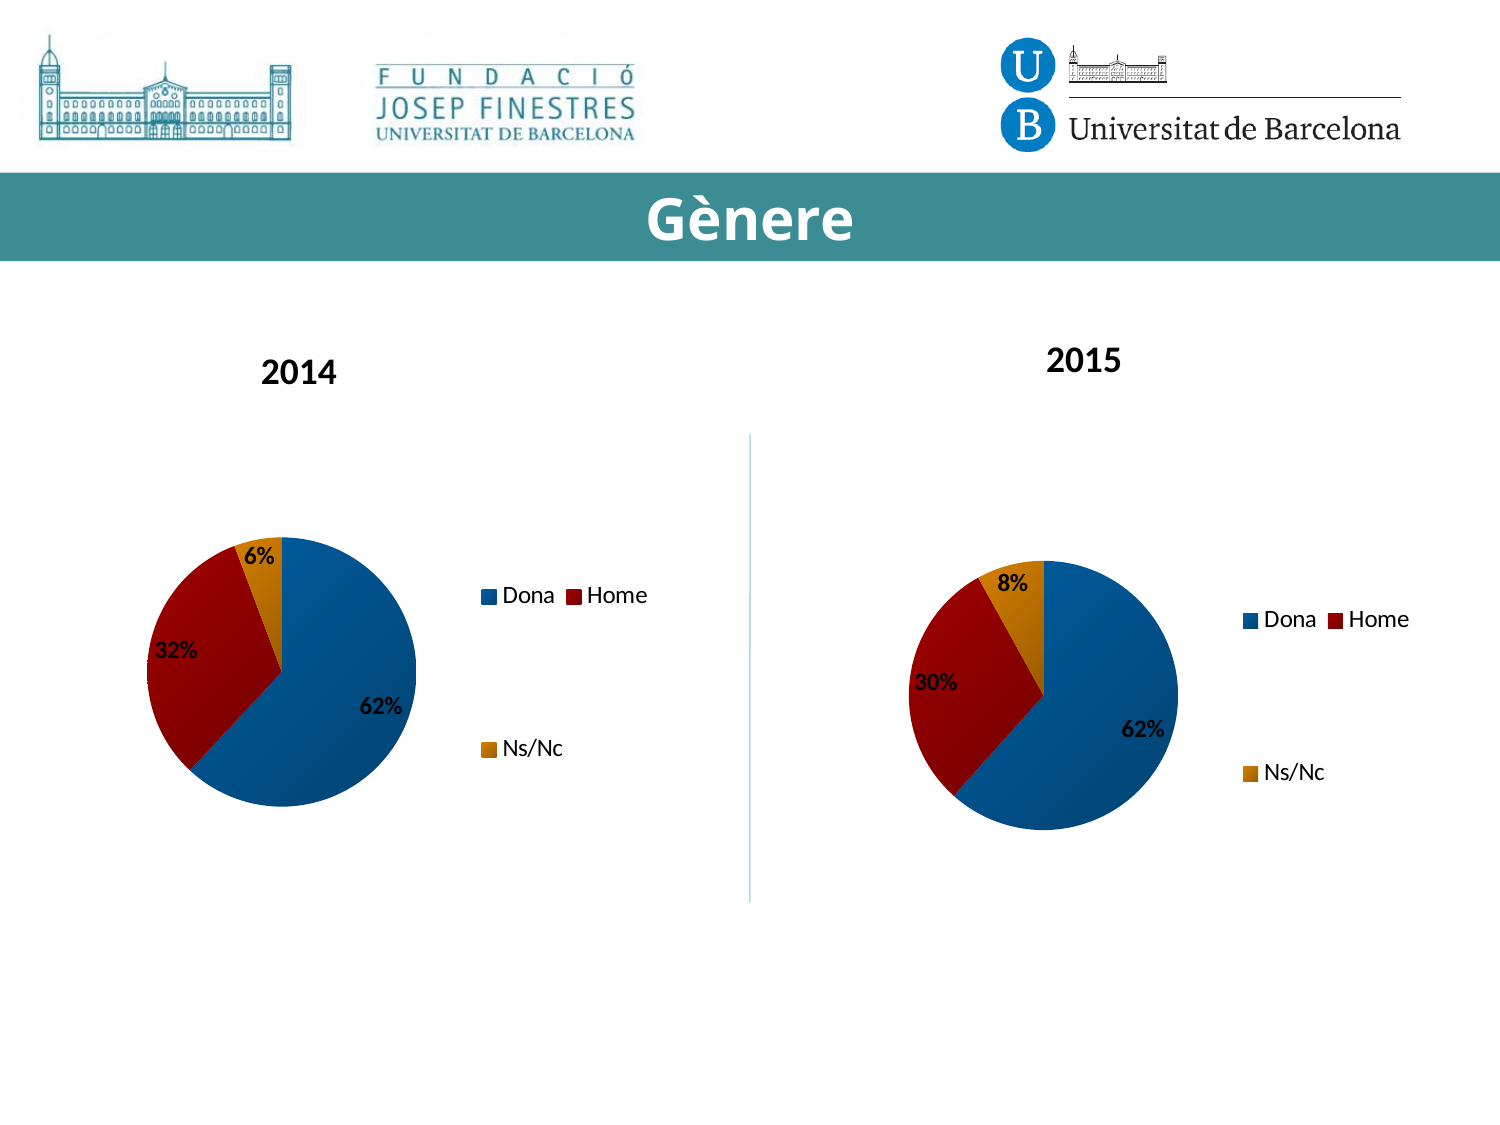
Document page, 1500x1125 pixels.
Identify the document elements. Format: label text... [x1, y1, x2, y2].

picture [19, 28, 664, 153]
title Gènere [0, 172, 1500, 262]
chart [46, 234, 657, 1102]
chart [808, 257, 1419, 1125]
